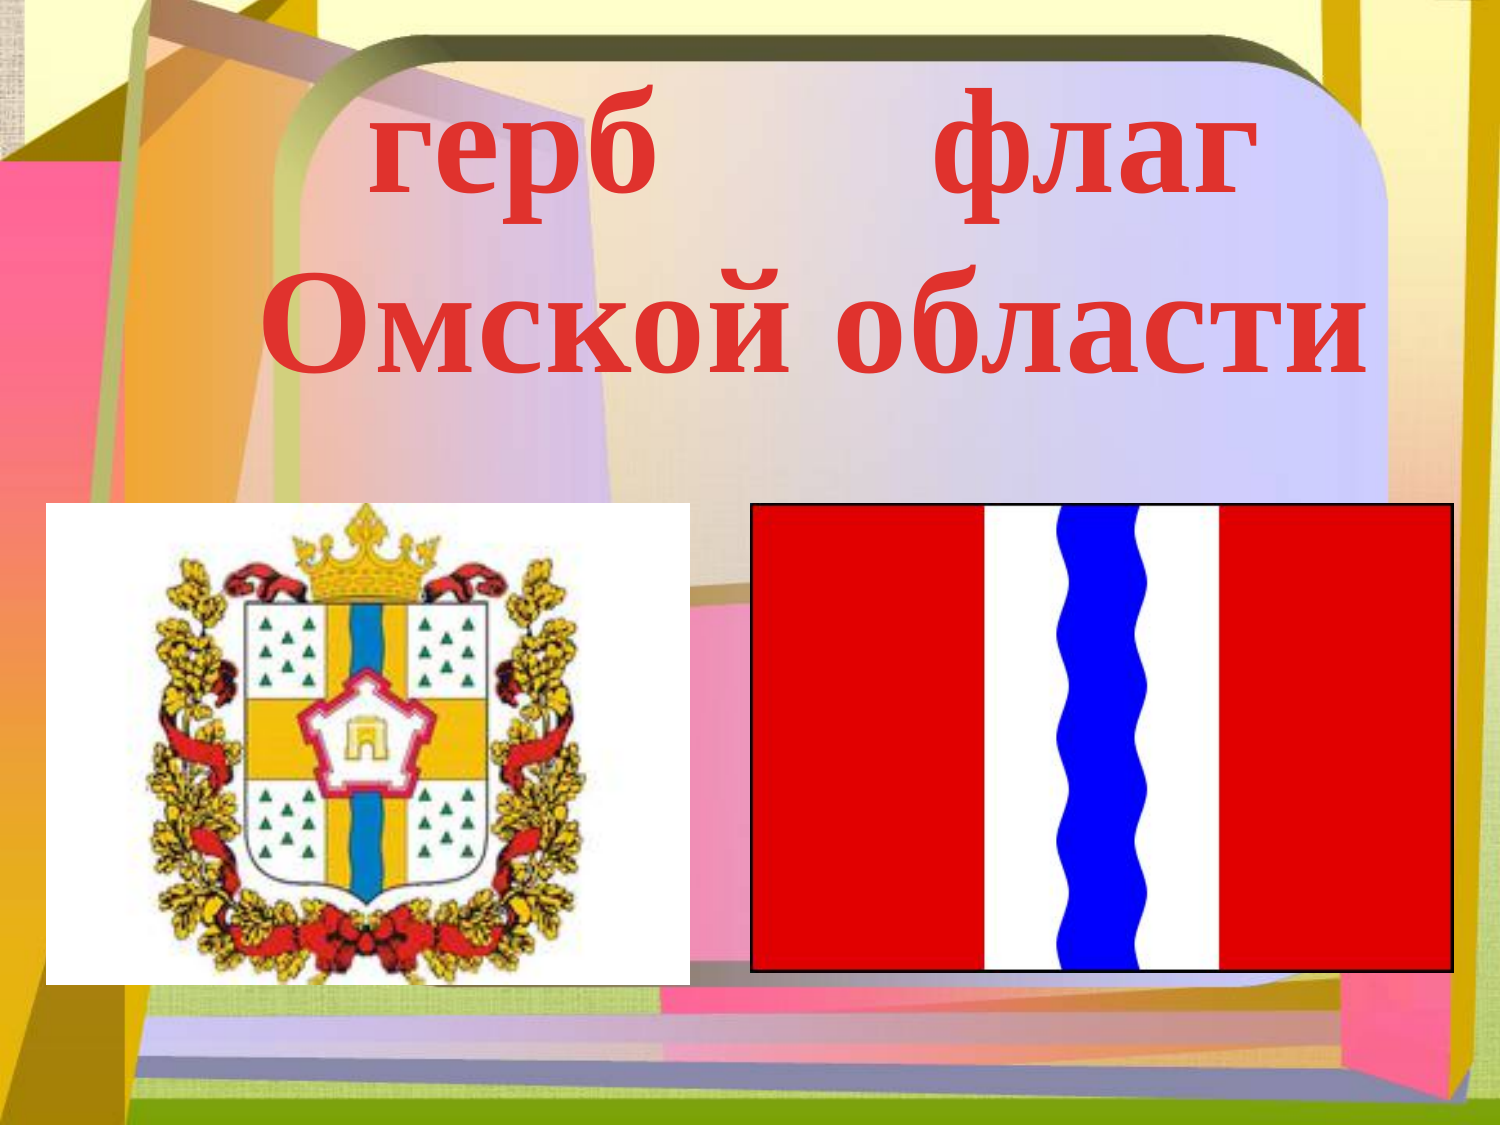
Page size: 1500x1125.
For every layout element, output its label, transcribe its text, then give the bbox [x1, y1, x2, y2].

text_box герб флаг Омской области [70, 35, 1500, 411]
picture [0, 0, 1500, 1125]
